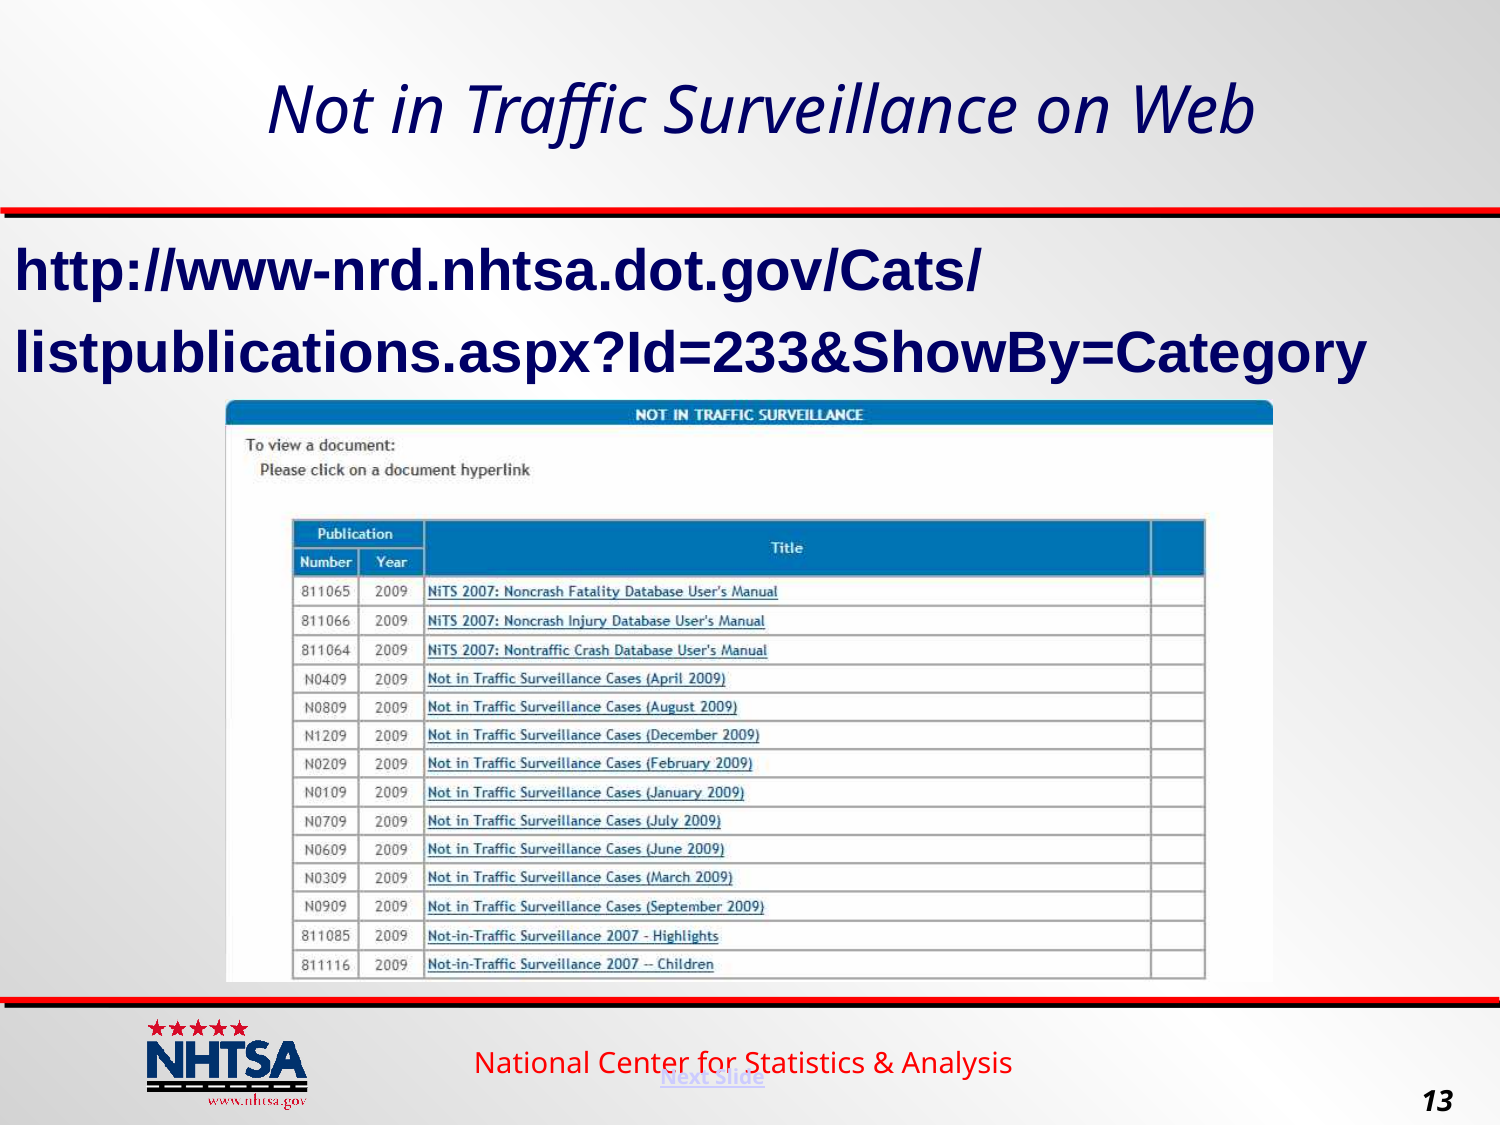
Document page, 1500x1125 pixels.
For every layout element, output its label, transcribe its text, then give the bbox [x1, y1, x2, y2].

text_box http://www-nrd.nhtsa.dot.gov/Cats/ listpublications.aspx?Id=233&ShowBy=Category [0, 224, 1500, 392]
text_box Not in Traffic Surveillance on Web [24, 37, 1500, 188]
picture [146, 1017, 308, 1111]
picture [224, 399, 1273, 982]
text_box Next Slide [631, 1056, 794, 1100]
